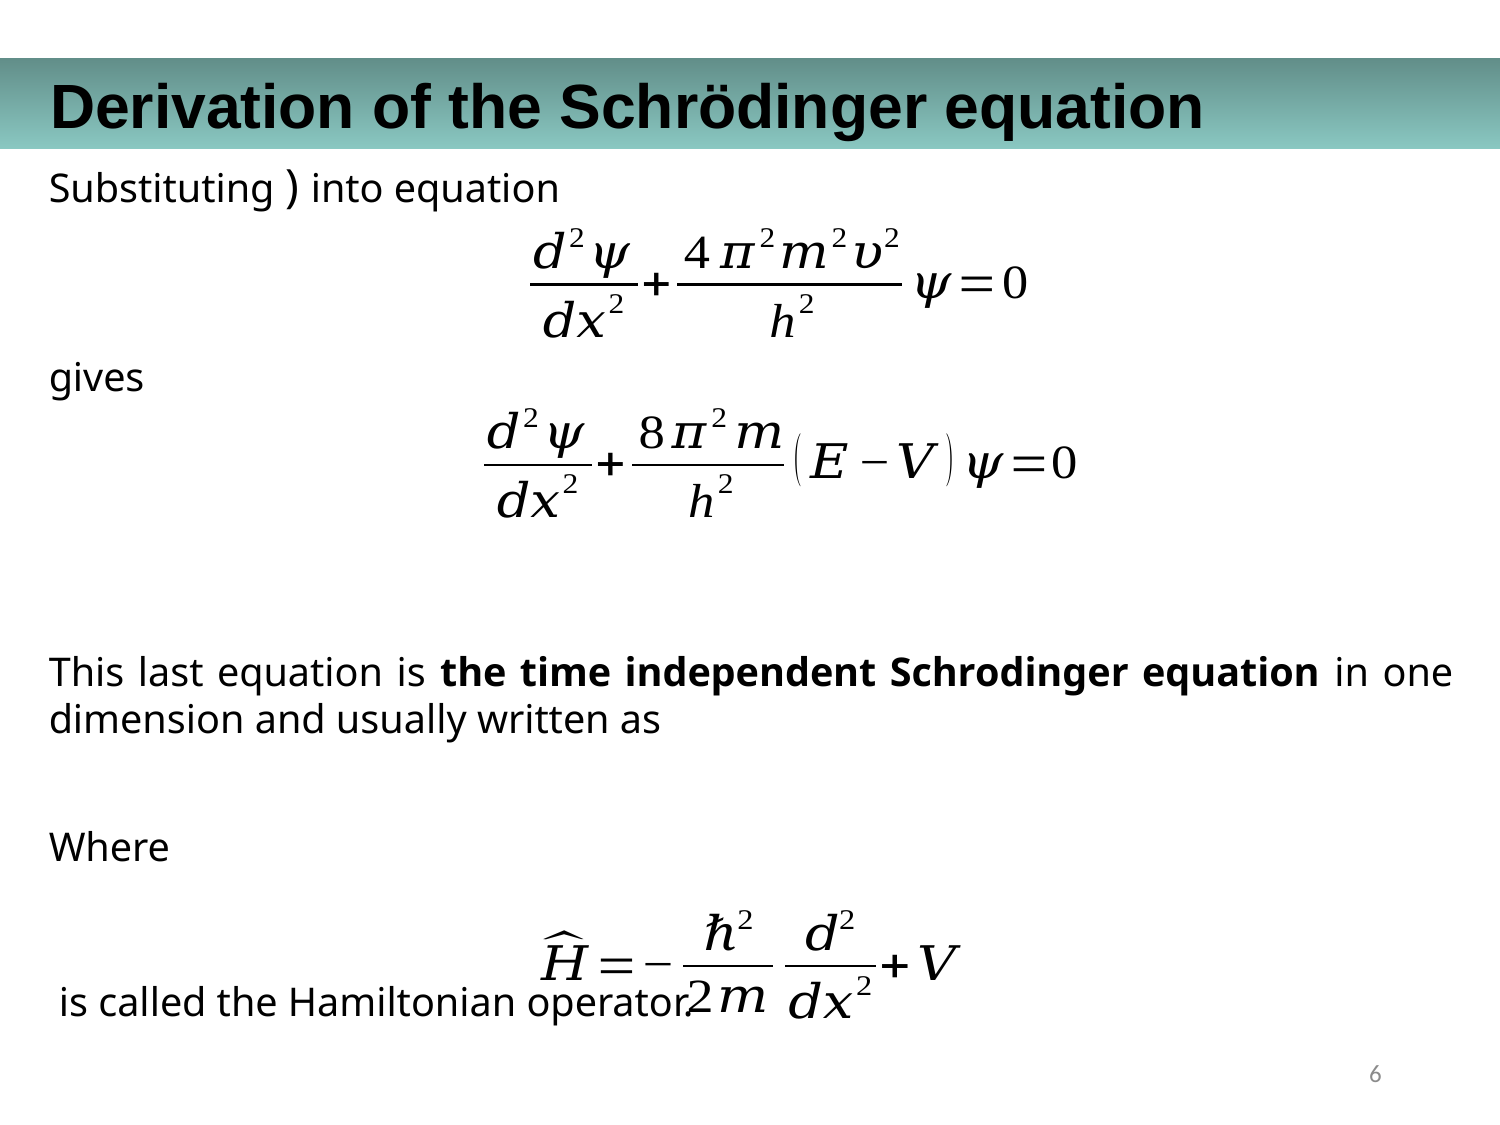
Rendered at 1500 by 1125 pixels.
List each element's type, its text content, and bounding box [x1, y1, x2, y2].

slide_number 6 [1059, 1042, 1397, 1103]
text_box [31, 149, 1468, 290]
text_box Derivation of the Schrödinger equation [0, 58, 1500, 149]
